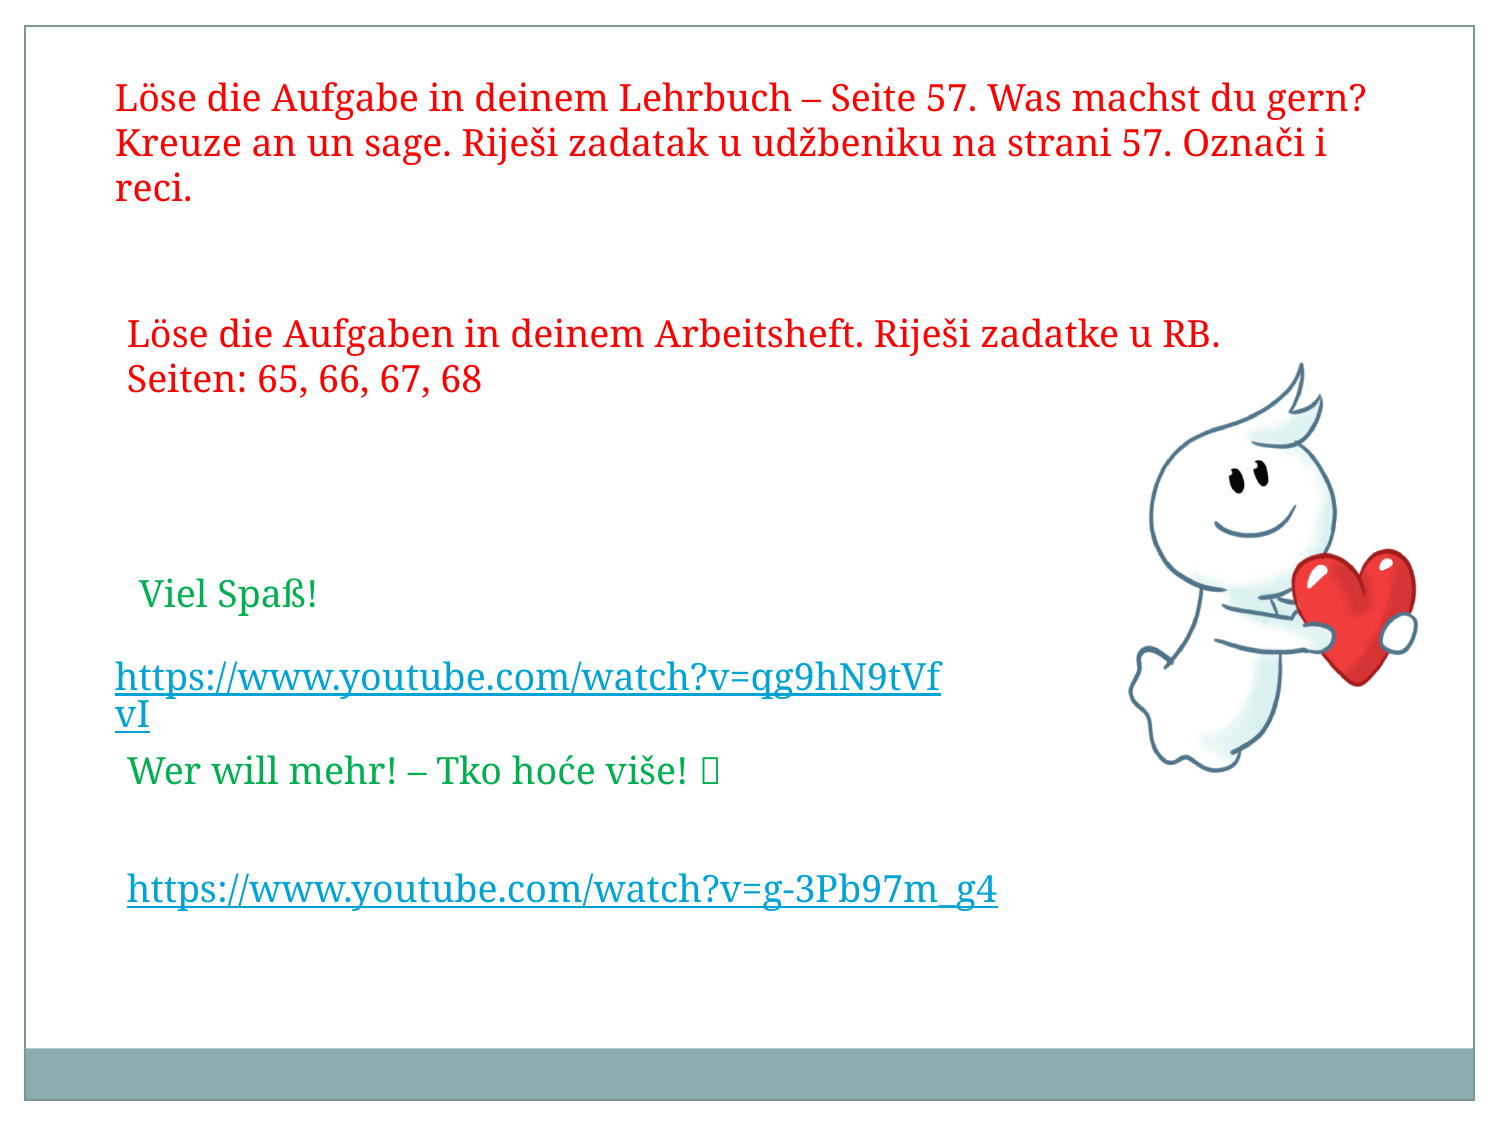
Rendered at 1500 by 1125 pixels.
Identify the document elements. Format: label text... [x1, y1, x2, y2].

picture [1127, 361, 1418, 773]
text_box Wer will mehr! – Tko hoće više!  [112, 739, 845, 800]
text_box Löse die Aufgabe in deinem Lehrbuch – Seite 57. Was machst du gern? Kreuze an un sage. Riješi zadatak u udžbeniku na strani 57. Označi i reci. [100, 66, 1400, 217]
text_box Löse die Aufgaben in deinem Arbeitsheft. Riješi zadatke u RB. Seiten: 65, 66, 67, 68 [112, 302, 1270, 453]
text_box Viel Spaß! [123, 562, 514, 623]
text_box https://www.youtube.com/watch?v=g-3Pb97m_g4 [112, 857, 1173, 924]
text_box https://www.youtube.com/watch?v=qg9hN9tVfvI [100, 645, 972, 711]
